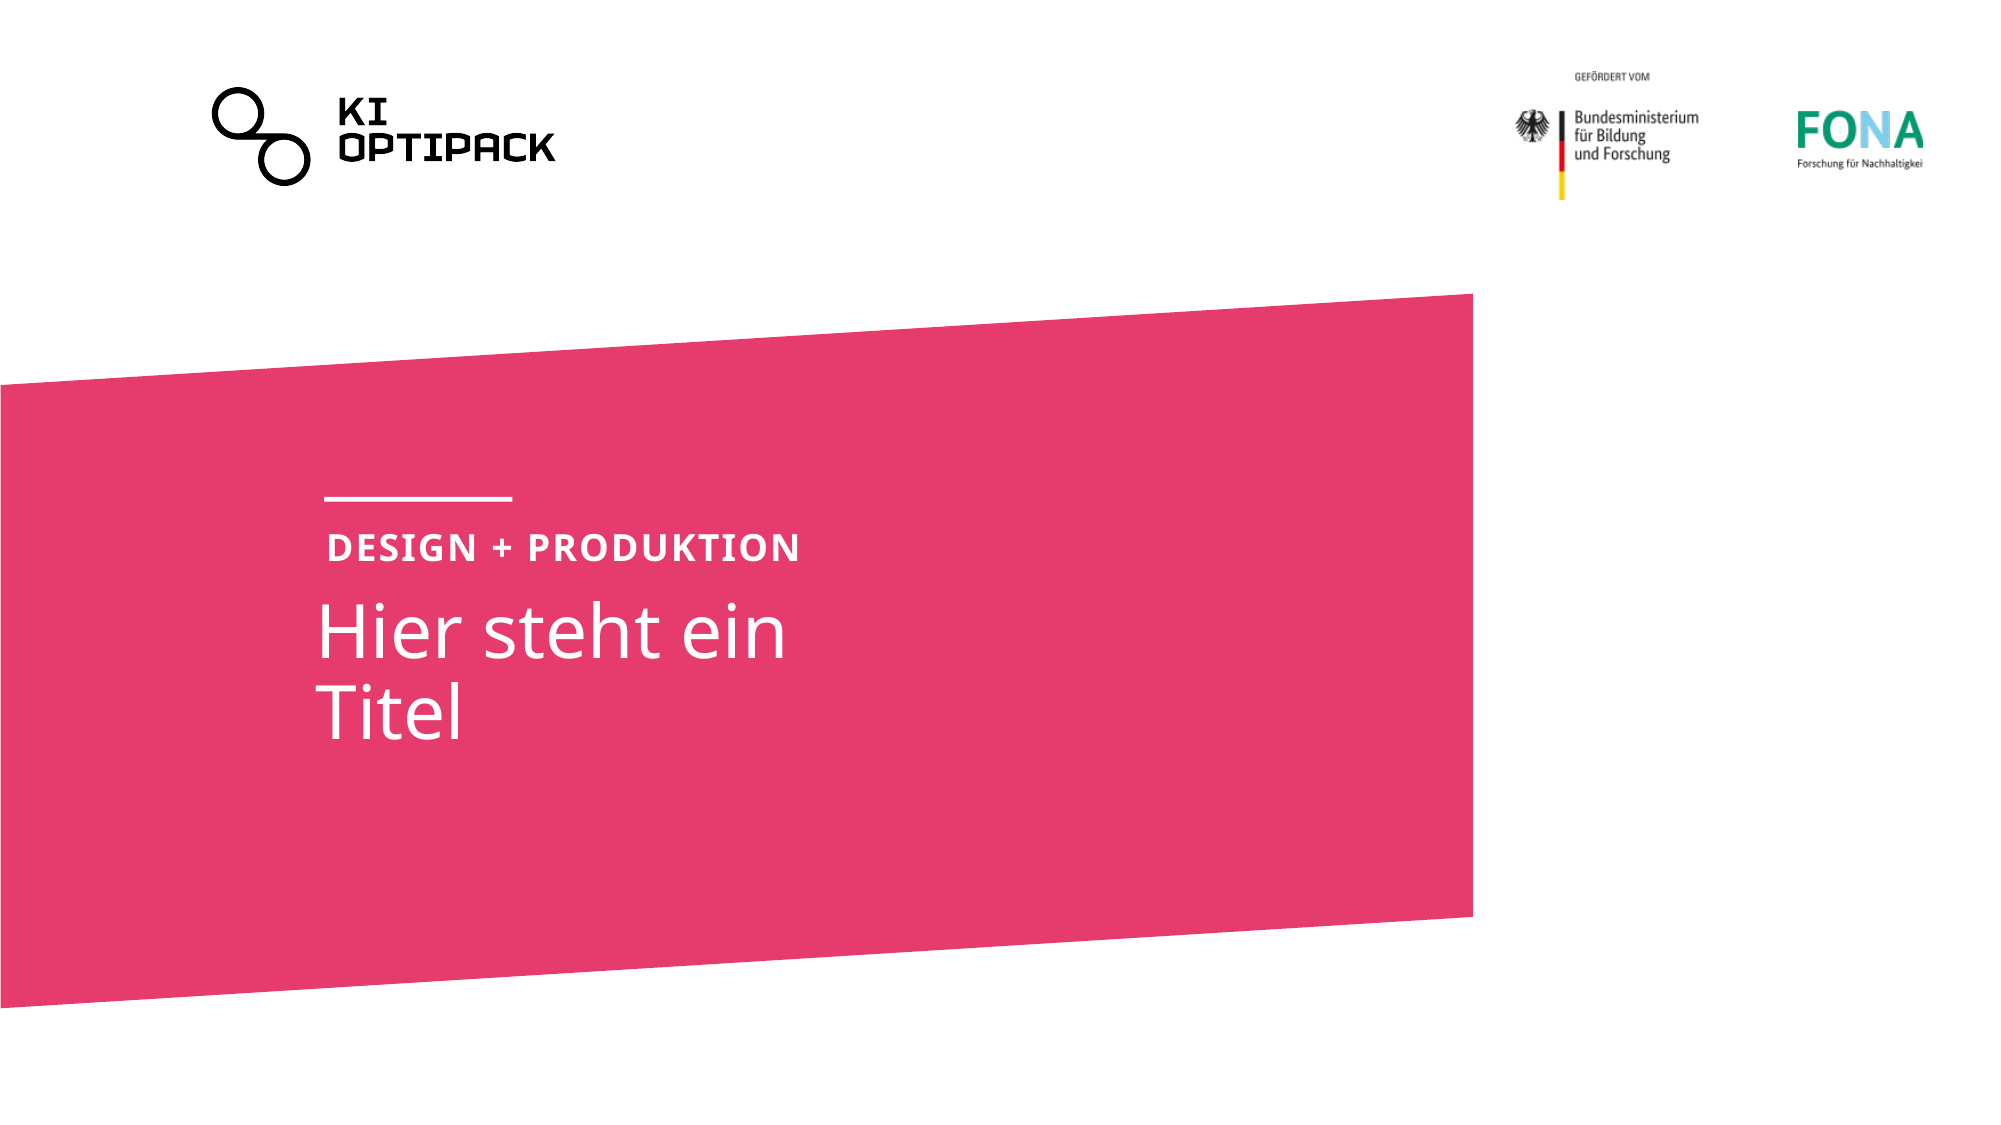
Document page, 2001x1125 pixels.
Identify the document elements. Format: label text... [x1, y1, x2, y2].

title Hier steht ein Titel [300, 586, 957, 684]
picture [133, 39, 730, 234]
